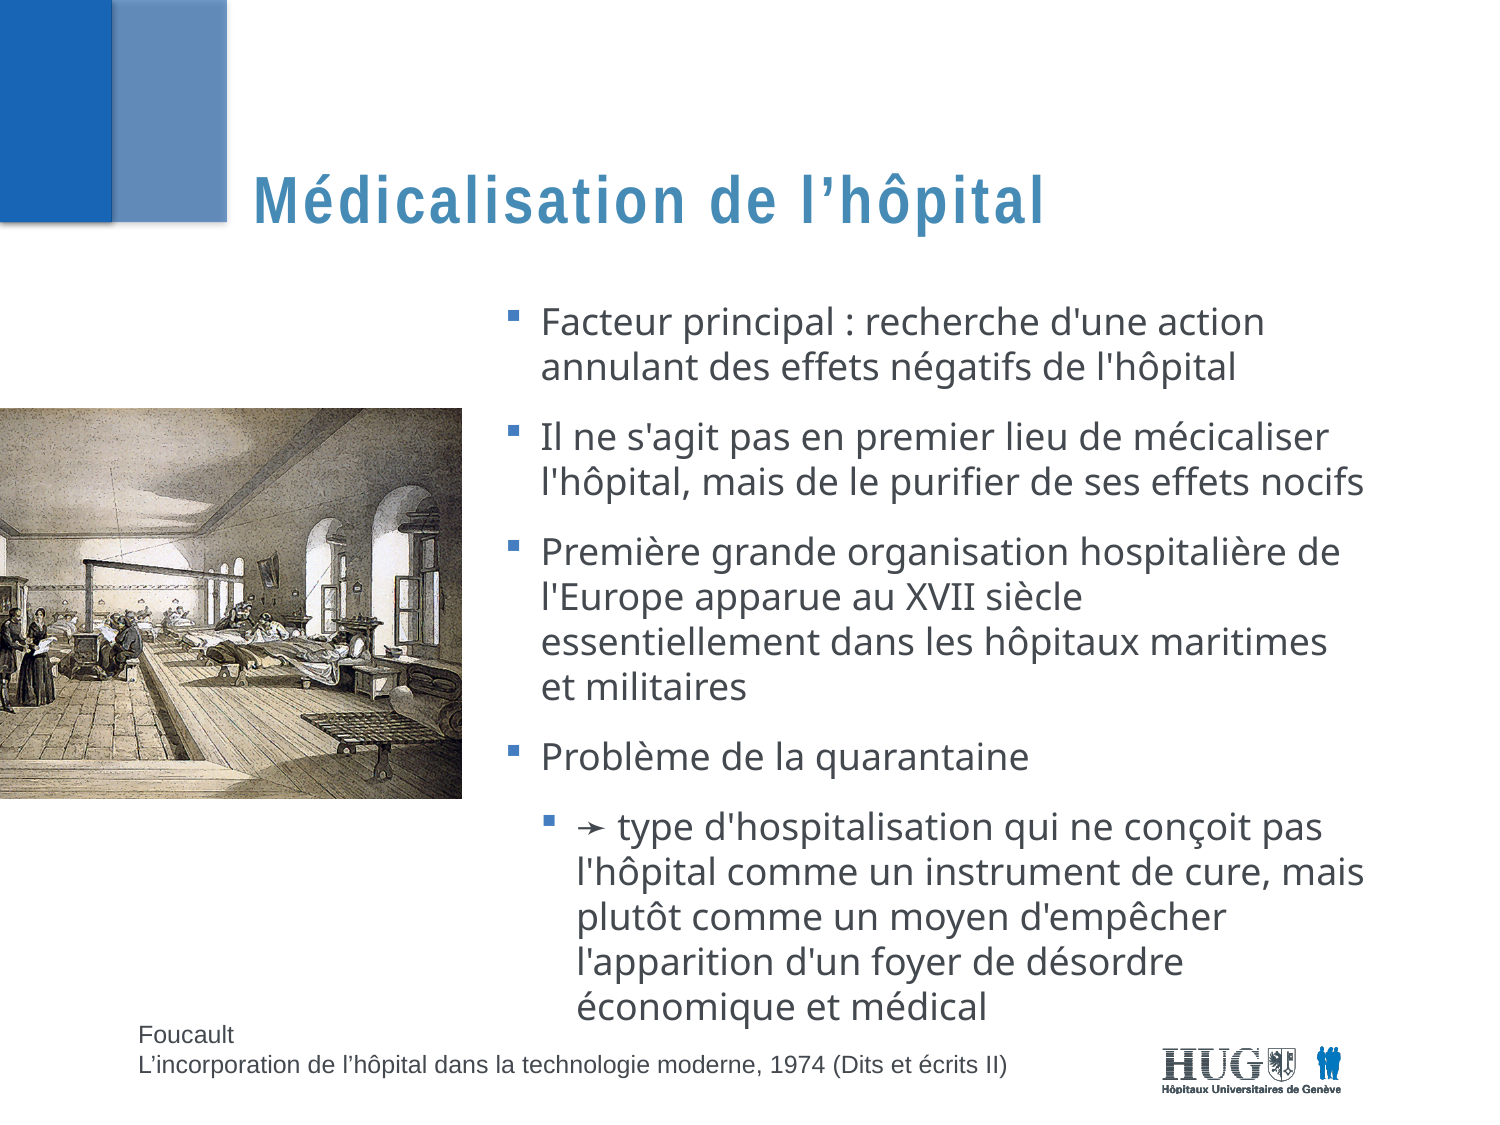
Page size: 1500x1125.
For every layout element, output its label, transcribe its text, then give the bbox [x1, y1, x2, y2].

text_box Foucault L’incorporation de l’hôpital dans la technologie moderne, 1974 (Dits et écrits II) [123, 1011, 1025, 1086]
picture [0, 408, 463, 799]
title Médicalisation de l’hôpital [239, 103, 1341, 291]
list Facteur principal : recherche d'une action annulant des effets négatifs de l'hôpital Il ne s'agit pas en premier lieu de mécicaliser l'hôpital, mais de le purifier de ses effets nocifs Première grande organisation hospitalière de l'Europe apparue au XVII siècle essentiellement dans les hôpitaux maritimes et militaires Problème de la quarantaine ➛ type d'hospitalisation qui ne conçoit pas l'hôpital comme un instrument de cure, mais plutôt comme un moyen d'empêcher l'apparition d'un foyer de désordre économique et médical [489, 290, 1389, 965]
